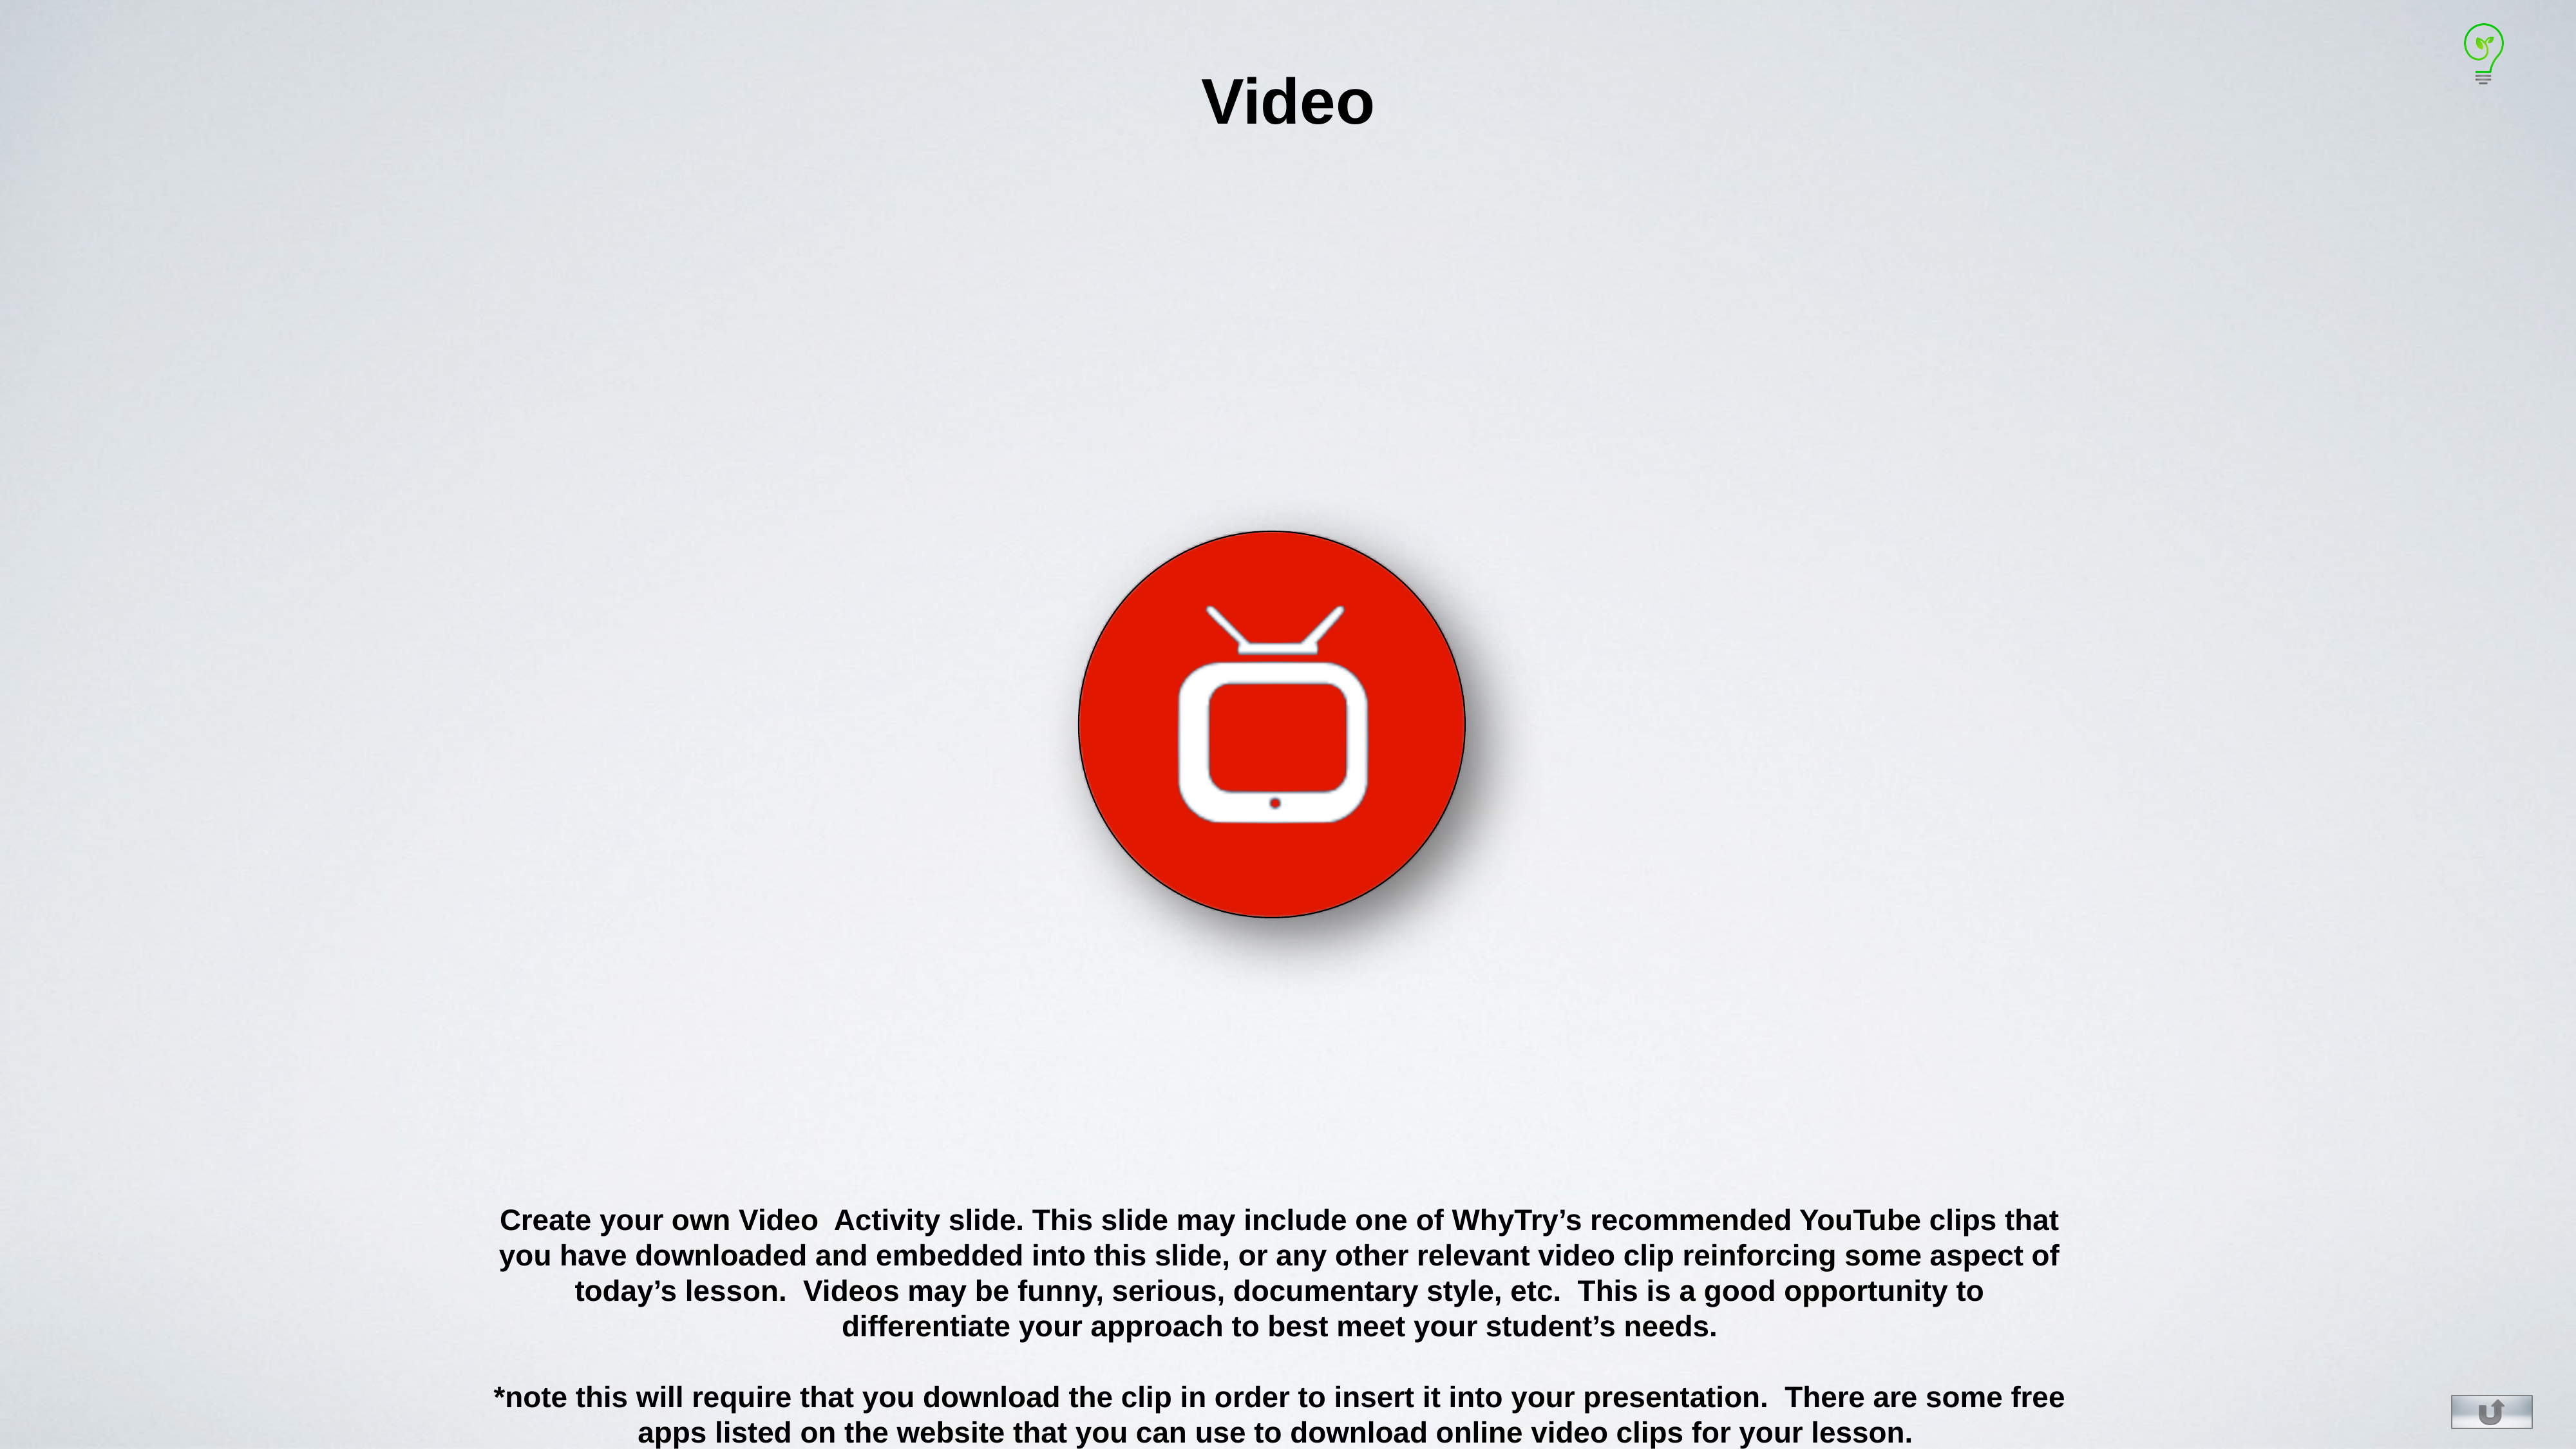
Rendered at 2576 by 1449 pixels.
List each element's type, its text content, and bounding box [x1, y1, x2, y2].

picture [0, 0, 2576, 1449]
text_box Create your own Video Activity slide. This slide may include one of WhyTry’s recommended YouTube clips that you have downloaded and embedded into this slide, or any other relevant video clip reinforcing some aspect of today’s lesson. Videos may be funny, serious, documentary style, etc. This is a good opportunity to differentiate your approach to best meet your student’s needs. *note this will require that you download the clip in order to insert it into your presentation. There are some free apps listed on the website that you can use to download online video clips for your lesson. [482, 1191, 2077, 1449]
text_box Video [773, 50, 1803, 147]
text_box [1078, 531, 1466, 918]
